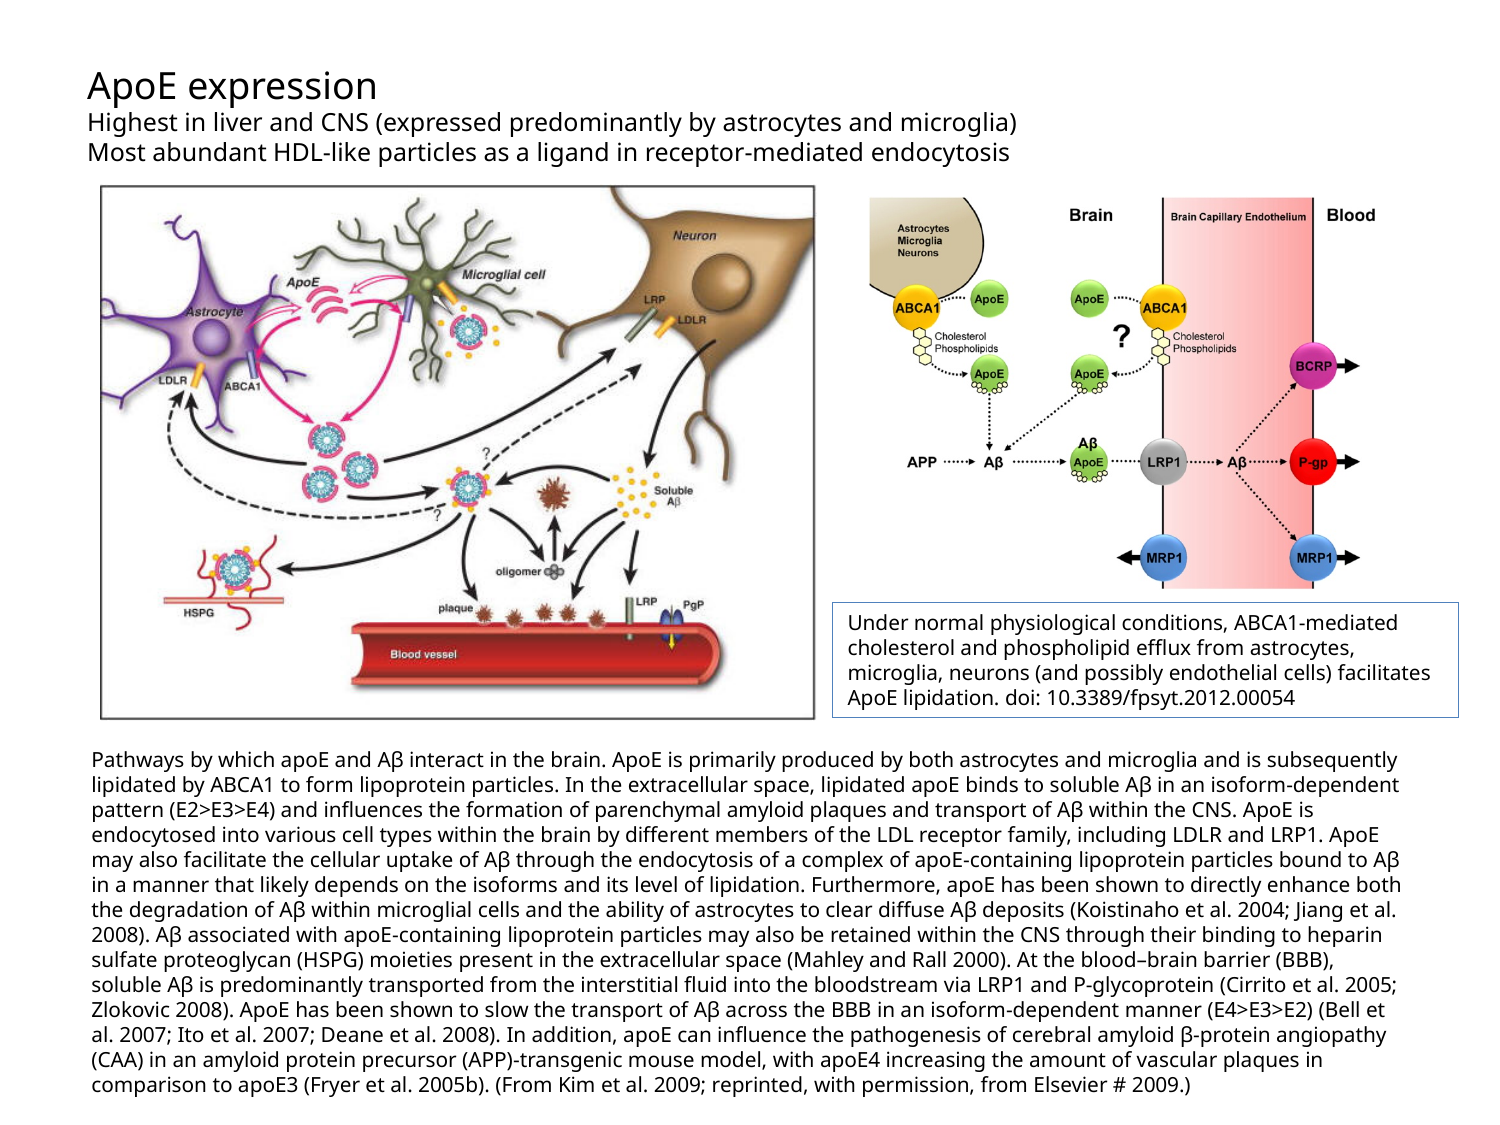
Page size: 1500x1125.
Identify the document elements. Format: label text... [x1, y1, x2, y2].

picture [867, 195, 1377, 591]
text_box Pathways by which apoE and Aβ interact in the brain. ApoE is primarily produced by both astrocytes and microglia and is subsequently lipidated by ABCA1 to form lipoprotein particles. In the extracellular space, lipidated apoE binds to soluble Aβ in an isoform-dependent pattern (E2>E3>E4) and influences the formation of parenchymal amyloid plaques and transport of Aβ within the CNS. ApoE is endocytosed into various cell types within the brain by different members of the LDL receptor family, including LDLR and LRP1. ApoE may also facilitate the cellular uptake of Aβ through the endocytosis of a complex of apoE-containing lipoprotein particles bound to Aβ in a manner that likely depends on the isoforms and its level of lipidation. Furthermore, apoE has been shown to directly enhance both the degradation of Aβ within microglial cells and the ability of astrocytes to clear diffuse Aβ deposits (Koistinaho et al. 2004; Jiang et al. 2008). Aβ associated with apoE-containing lipoprotein particles may also be retained within the CNS through their binding to heparin sulfate proteoglycan (HSPG) moieties present in the extracellular space (Mahley and Rall 2000). At the blood–brain barrier (BBB), soluble Aβ is predominantly transported from the interstitial fluid into the bloodstream via LRP1 and P-glycoprotein (Cirrito et al. 2005; Zlokovic 2008). ApoE has been shown to slow the transport of Aβ across the BBB in an isoform-dependent manner (E4>E3>E2) (Bell et al. 2007; Ito et al. 2007; Deane et al. 2008). In addition, apoE can influence the pathogenesis of cerebral amyloid β-protein angiopathy (CAA) in an amyloid protein precursor (APP)-transgenic mouse model, with apoE4 increasing the amount of vascular plaques in comparison to apoE3 (Fryer et al. 2005b). (From Kim et al. 2009; reprinted, with permission, from Elsevier # 2009.) [76, 739, 1424, 1105]
text_box ApoE expression Highest in liver and CNS (expressed predominantly by astrocytes and microglia) Most abundant HDL-like particles as a ligand in receptor-mediated endocytosis [72, 54, 1034, 205]
picture [100, 184, 817, 721]
text_box Under normal physiological conditions, ABCA1-mediated cholesterol and phospholipid efflux from astrocytes, microglia, neurons (and possibly endothelial cells) facilitates ApoE lipidation. doi: 10.3389/fpsyt.2012.00054 [832, 602, 1459, 718]
